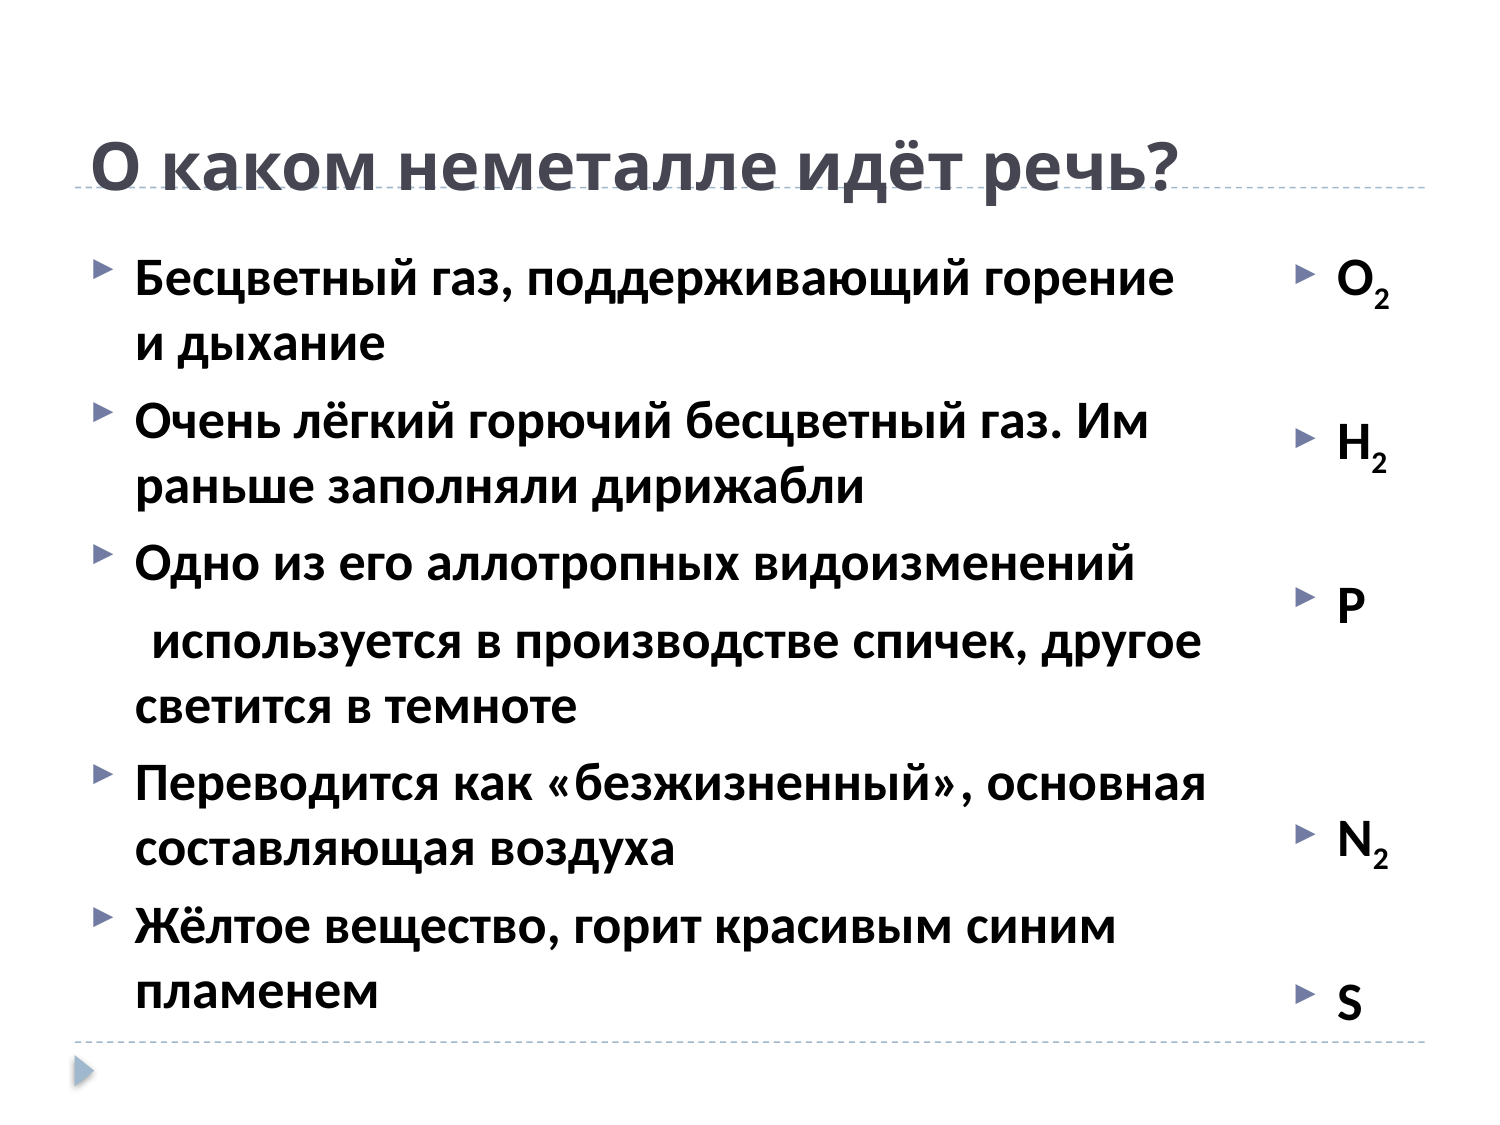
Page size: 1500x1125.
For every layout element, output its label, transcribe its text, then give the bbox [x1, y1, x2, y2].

list Бесцветный газ, поддерживающий горение и дыхание Очень лёгкий горючий бесцветный газ. Им раньше заполняли дирижабли Одно из его аллотропных видоизменений используется в производстве спичек, другое светится в темноте Переводится как «безжизненный», основная составляющая воздуха Жёлтое вещество, горит красивым синим пламенем [75, 234, 1231, 1043]
list O2 H2 P N2 S [1277, 234, 1425, 1043]
title О каком неметалле идёт речь? [75, 115, 1425, 211]
